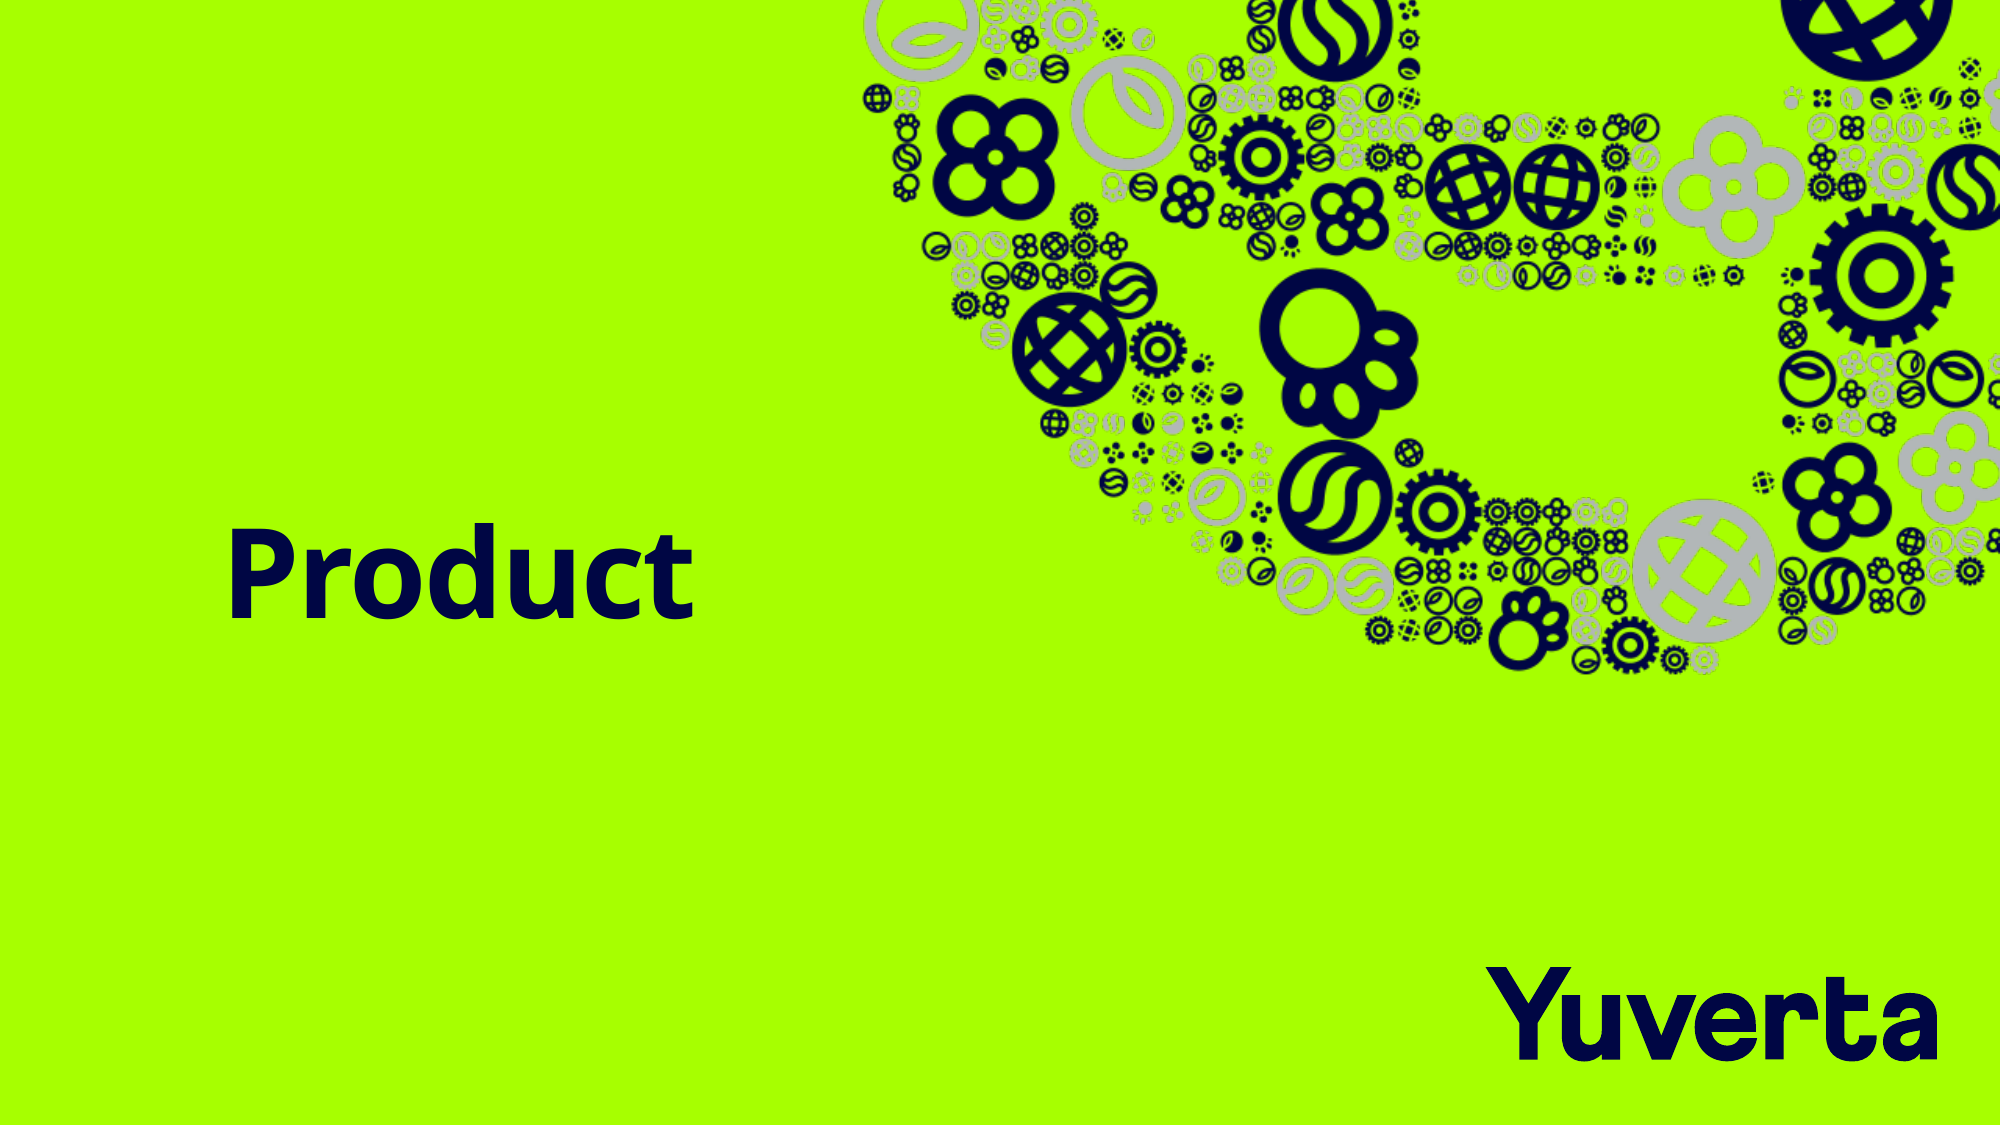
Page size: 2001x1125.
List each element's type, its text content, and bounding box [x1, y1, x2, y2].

picture [0, 0, 2000, 1125]
title Product [221, 386, 1444, 794]
